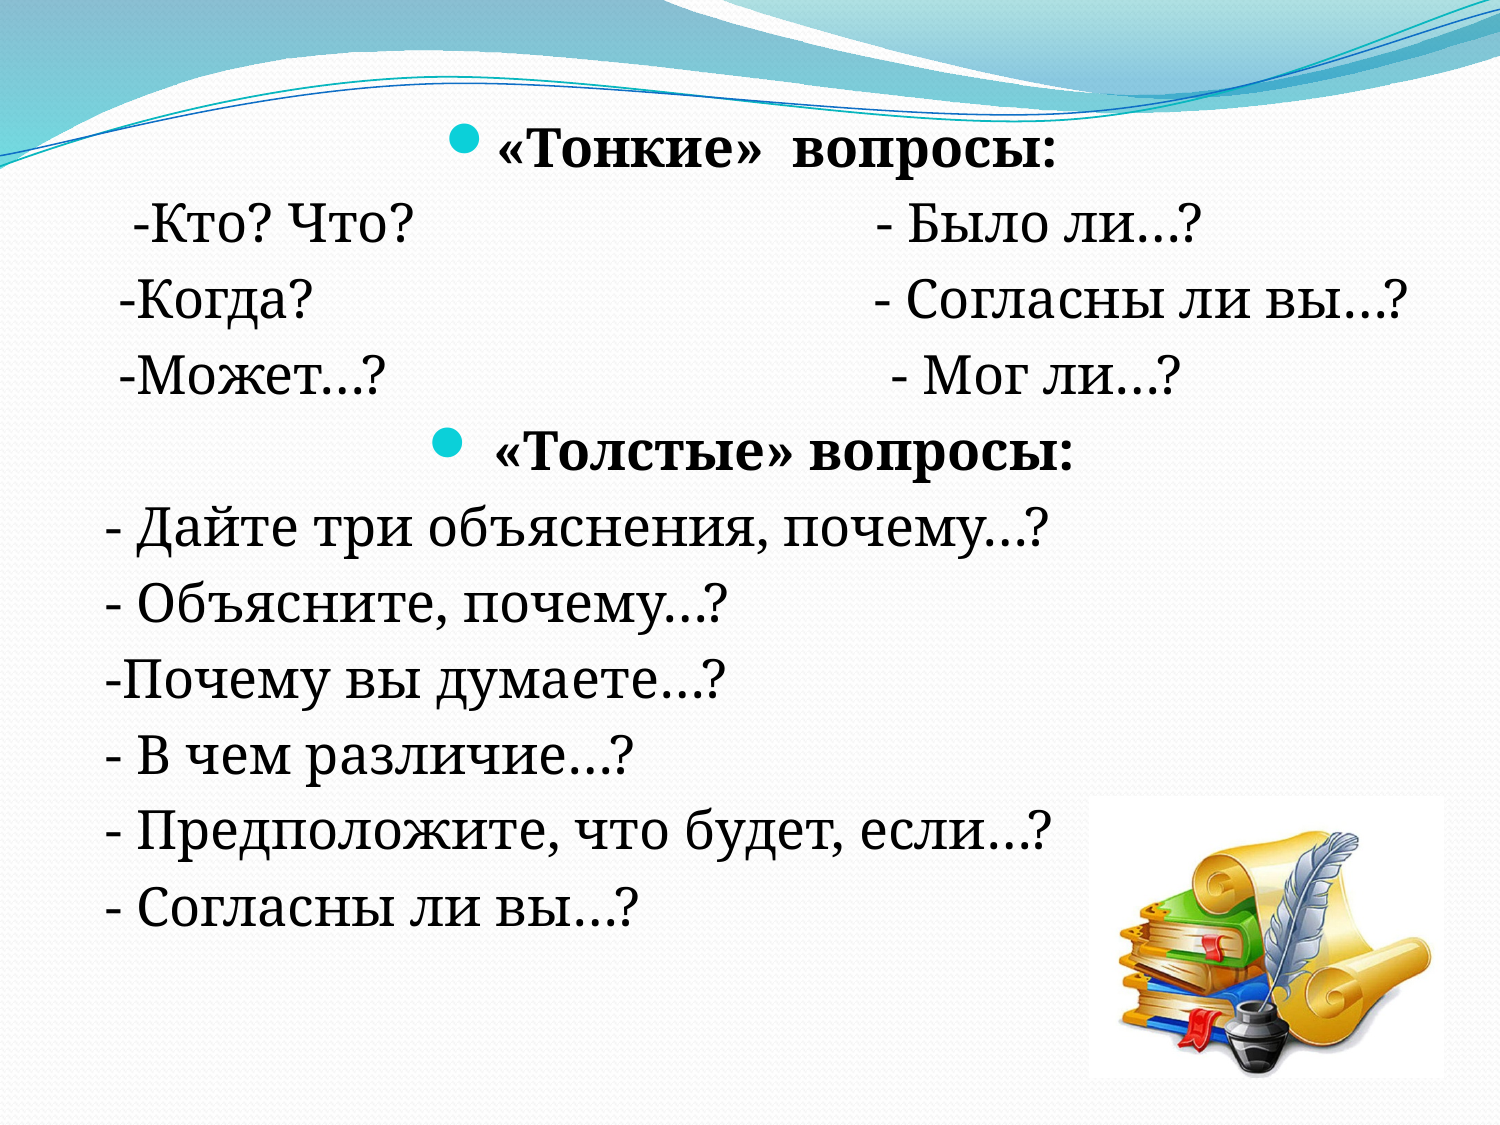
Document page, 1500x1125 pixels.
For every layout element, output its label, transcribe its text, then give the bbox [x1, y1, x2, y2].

list «Тонкие» вопросы: -Кто? Что? - Было ли…? -Когда? - Согласны ли вы…? -Может…? - Мог ли…? «Толстые» вопросы: - Дайте три объяснения, почему…? - Объясните, почему…? -Почему вы думаете…? - В чем различие…? - Предположите, что будет, если…? - Согласны ли вы…? [76, 105, 1427, 1057]
picture [1089, 796, 1444, 1079]
